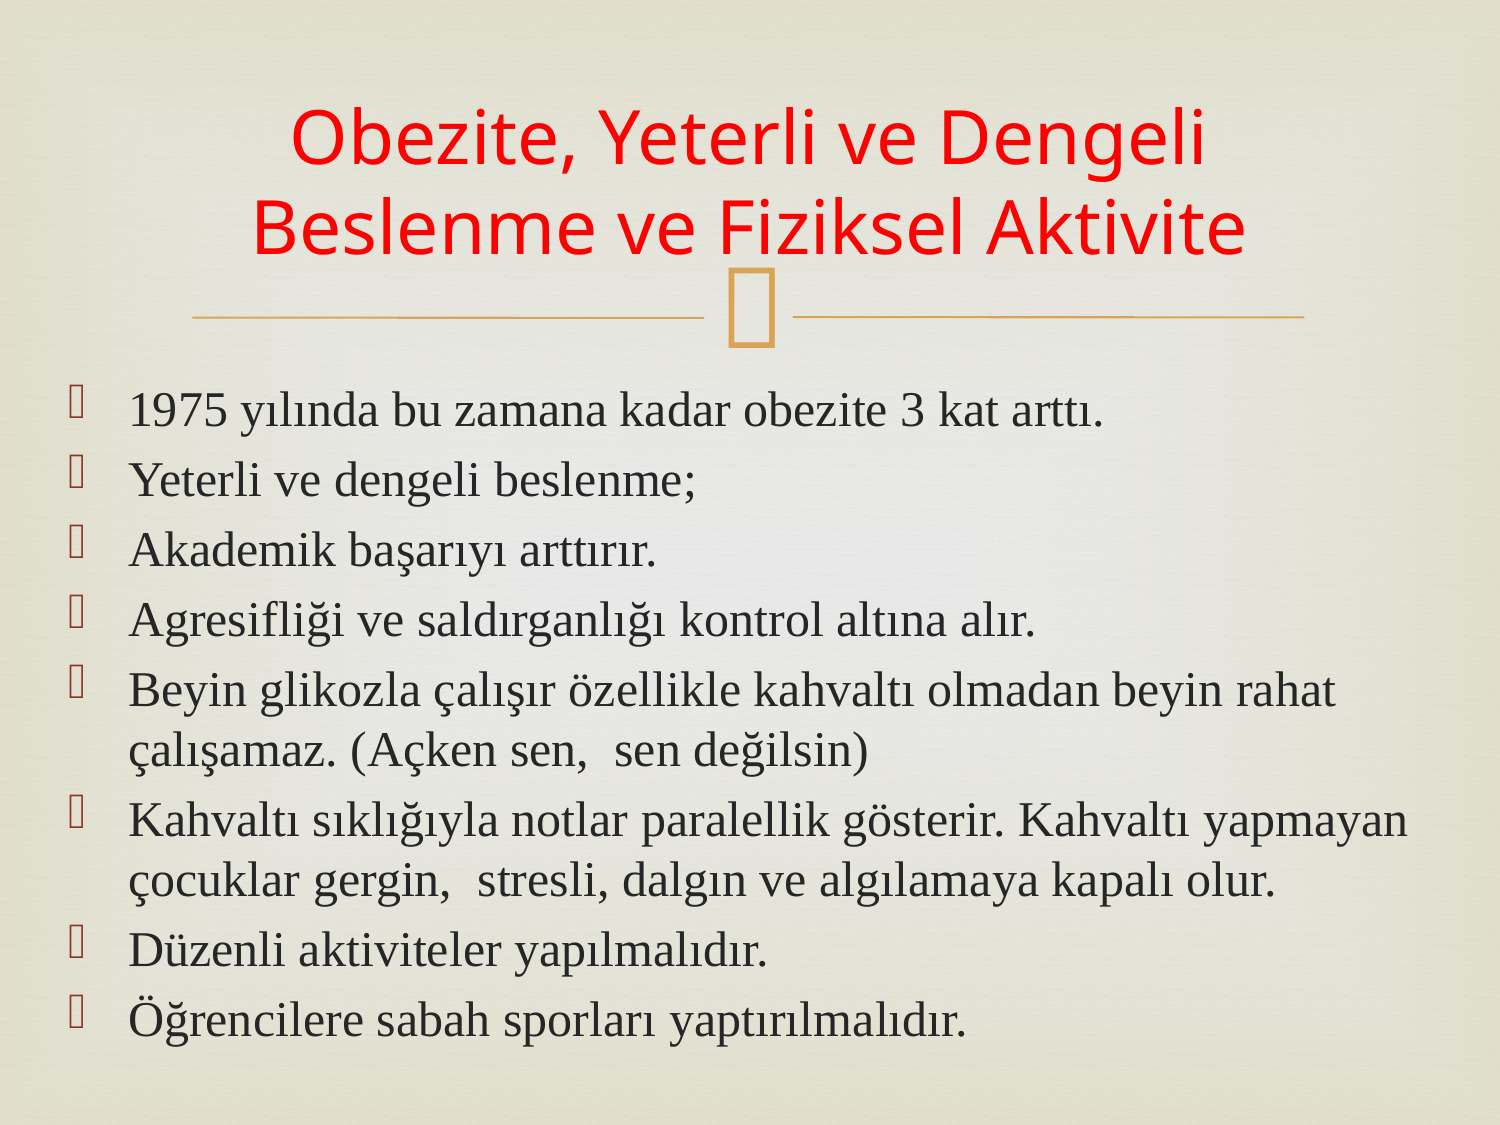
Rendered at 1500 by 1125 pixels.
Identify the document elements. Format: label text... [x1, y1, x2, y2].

title Obezite, Yeterli ve Dengeli Beslenme ve Fiziksel Aktivite [112, 93, 1386, 267]
list 1975 yılında bu zamana kadar obezite 3 kat arttı. Yeterli ve dengeli beslenme; Akademik başarıyı arttırır. Agresifliği ve saldırganlığı kontrol altına alır. Beyin glikozla çalışır özellikle kahvaltı olmadan beyin rahat çalışamaz. (Açken sen, sen değilsin) Kahvaltı sıklığıyla notlar paralellik gösterir. Kahvaltı yapmayan çocuklar gergin, stresli, dalgın ve algılamaya kapalı olur. Düzenli aktiviteler yapılmalıdır. Öğrencilere sabah sporları yaptırılmalıdır. [53, 368, 1447, 1059]
